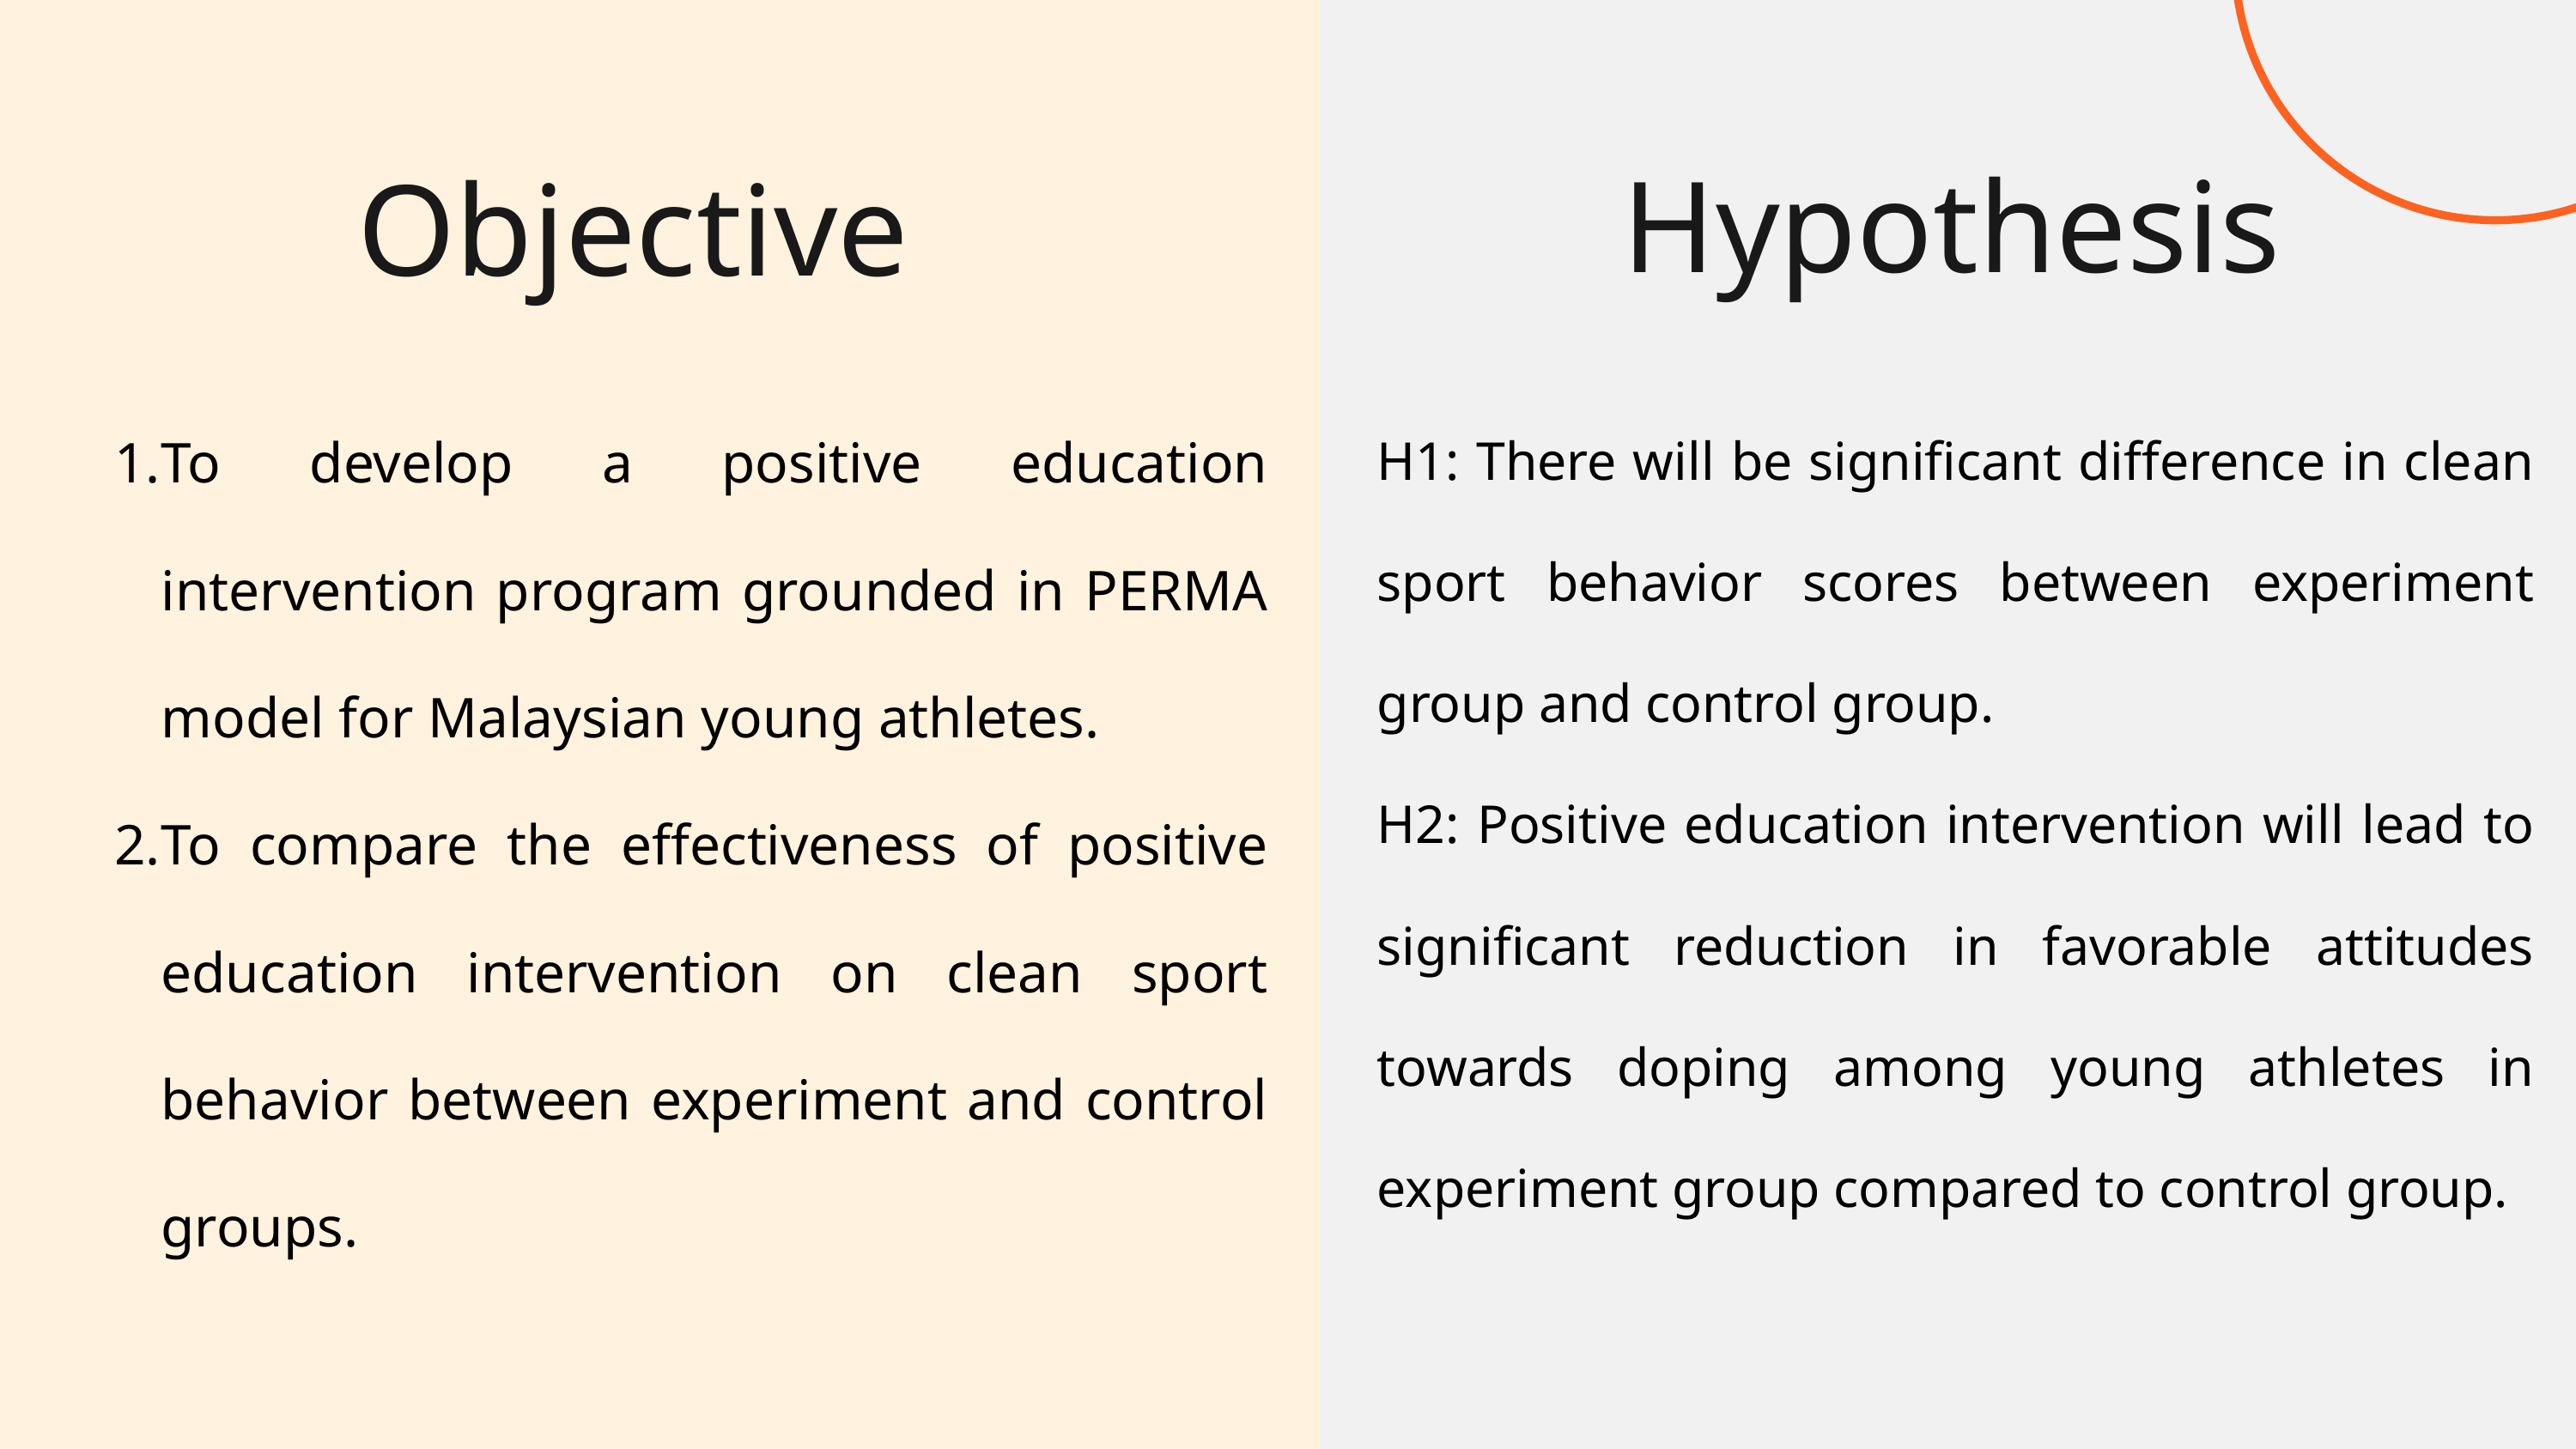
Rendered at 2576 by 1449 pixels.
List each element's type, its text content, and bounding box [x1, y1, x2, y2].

text_box [1319, 0, 2576, 1449]
text_box Hypothesis [1622, 122, 2335, 299]
text_box [0, 0, 1319, 1449]
text_box H1: There will be significant difference in clean sport behavior scores between experiment group and control group. H2: Positive education intervention will lead to significant reduction in favorable attitudes towards doping among young athletes in experiment group compared to control group. [1376, 368, 2536, 1218]
text_box Objective [357, 124, 1020, 301]
text_box To develop a positive education intervention program grounded in PERMA model for Malaysian young athletes. To compare the effectiveness of positive education intervention on clean sport behavior between experiment and control groups. [67, 366, 1269, 1258]
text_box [2234, 0, 2576, 221]
